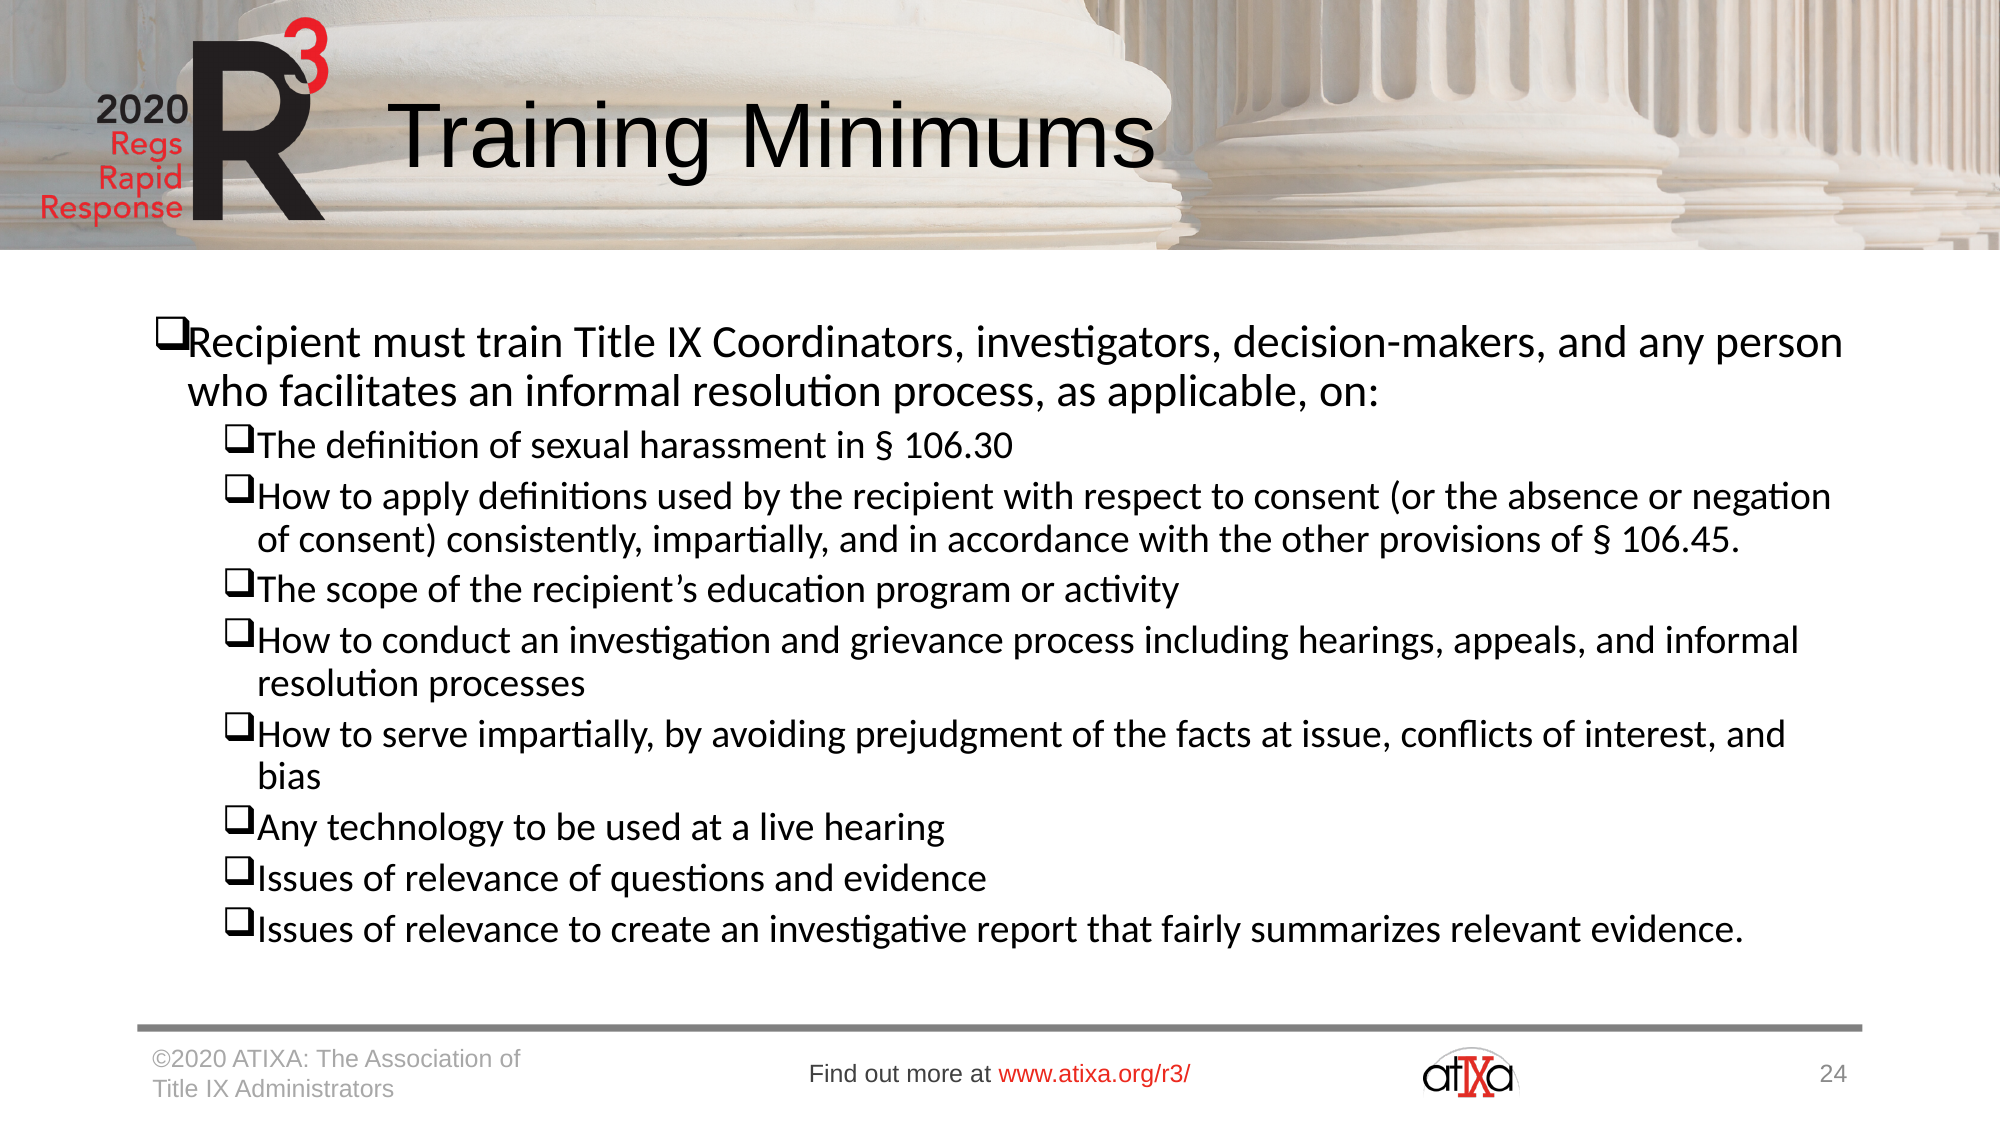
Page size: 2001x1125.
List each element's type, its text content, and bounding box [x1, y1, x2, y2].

slide_number ©2020 ATIXA: The Association of Title IX Administrators [137, 1042, 588, 1103]
slide_number 24 [1412, 1042, 1863, 1103]
footer Find out more at www.atixa.org/r3/ [662, 1042, 1338, 1103]
title Training Minimums [371, 59, 1863, 216]
list Recipient must train Title IX Coordinators, investigators, decision-makers, and any person who facilitates an informal resolution process, as applicable, on: The definition of sexual harassment in § 106.30 How to apply definitions used by the recipient with respect to consent (or the absence or negation of consent) consistently, impartially, and in accordance with the other provisions of § 106.45. The scope of the recipient’s education program or activity How to conduct an investigation and grievance process including hearings, appeals, and informal resolution processes How to serve impartially, by avoiding prejudgment of the facts at issue, conflicts of interest, and bias Any technology to be used at a live hearing Issues of relevance of questions and evidence Issues of relevance to create an investigative report that fairly summarizes relevant evidence. [137, 309, 1863, 994]
picture [0, 0, 2000, 250]
